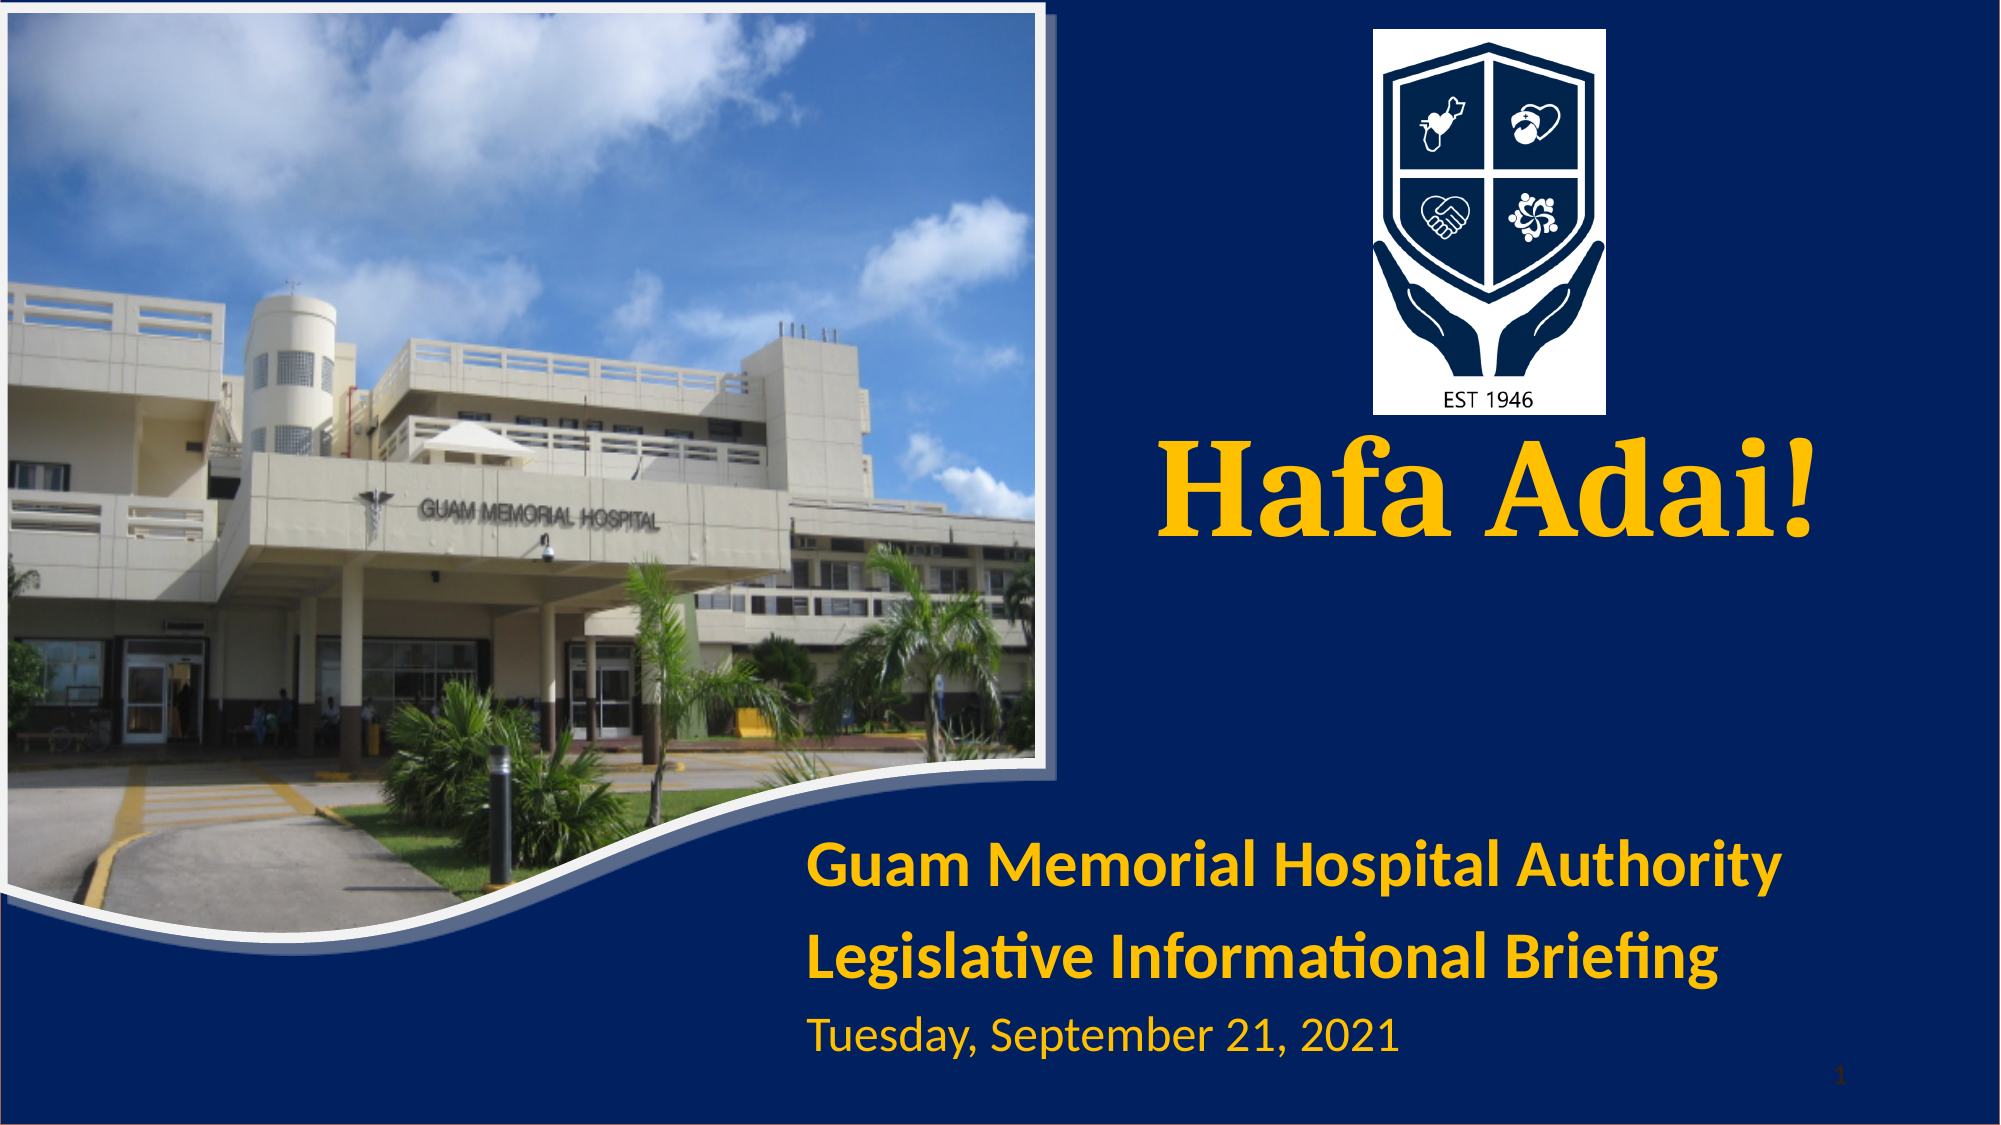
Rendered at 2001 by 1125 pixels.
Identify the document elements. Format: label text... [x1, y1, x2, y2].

picture [1373, 29, 1606, 415]
subtitle Guam Memorial Hospital Authority Legislative Informational Briefing Tuesday, September 21, 2021 [791, 821, 1980, 1094]
text_box [0, 0, 2000, 1125]
picture [2, 7, 1041, 950]
title Hafa Adai! [1041, 385, 1980, 573]
slide_number 1 [1325, 1042, 1863, 1103]
